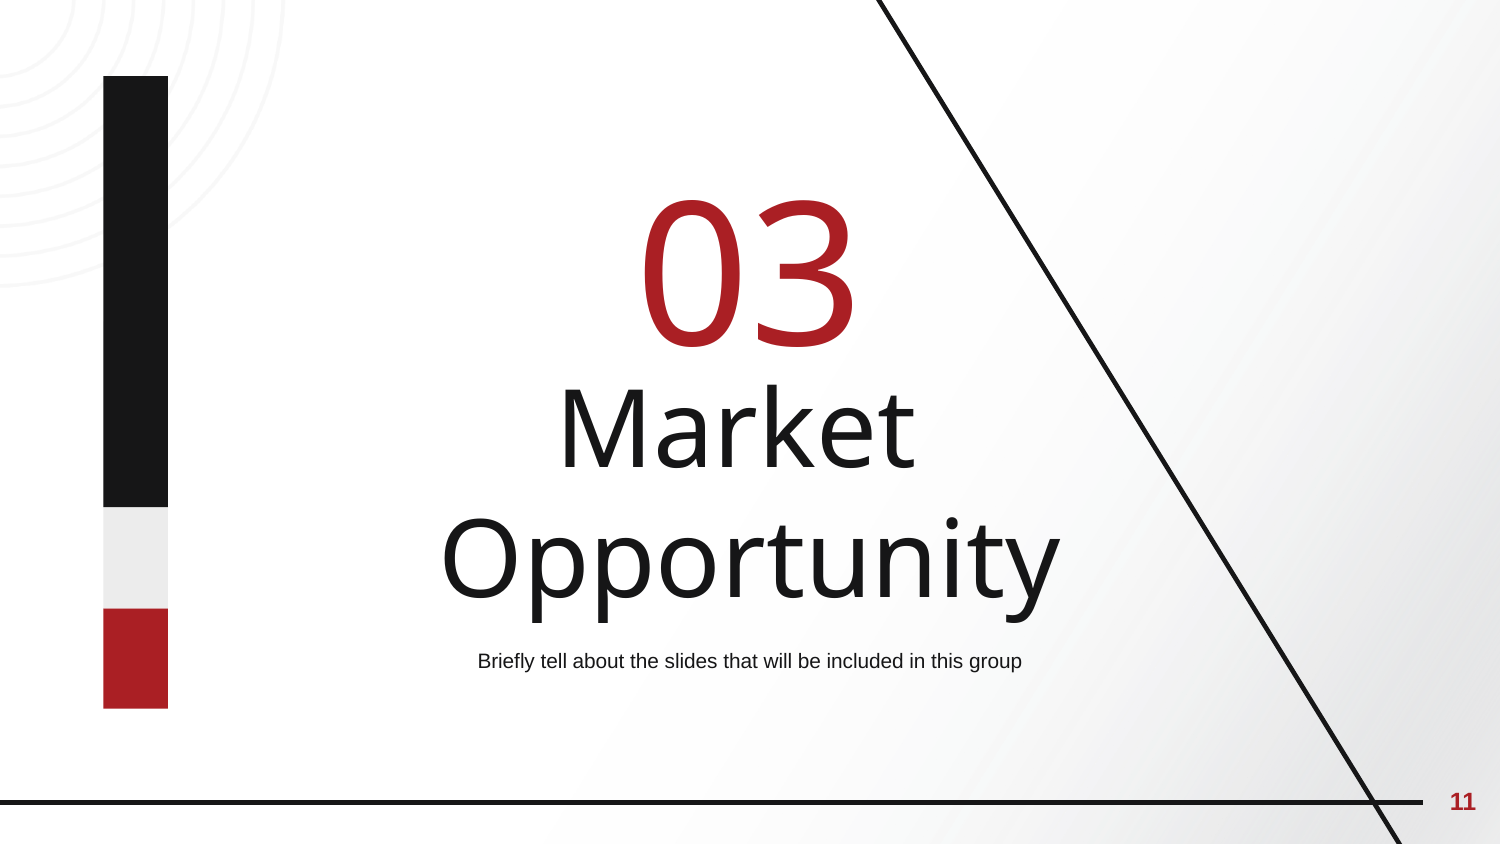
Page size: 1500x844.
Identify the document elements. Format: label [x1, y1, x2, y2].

text_box [103, 75, 169, 709]
text_box [267, 144, 1233, 674]
picture [0, 0, 1500, 844]
